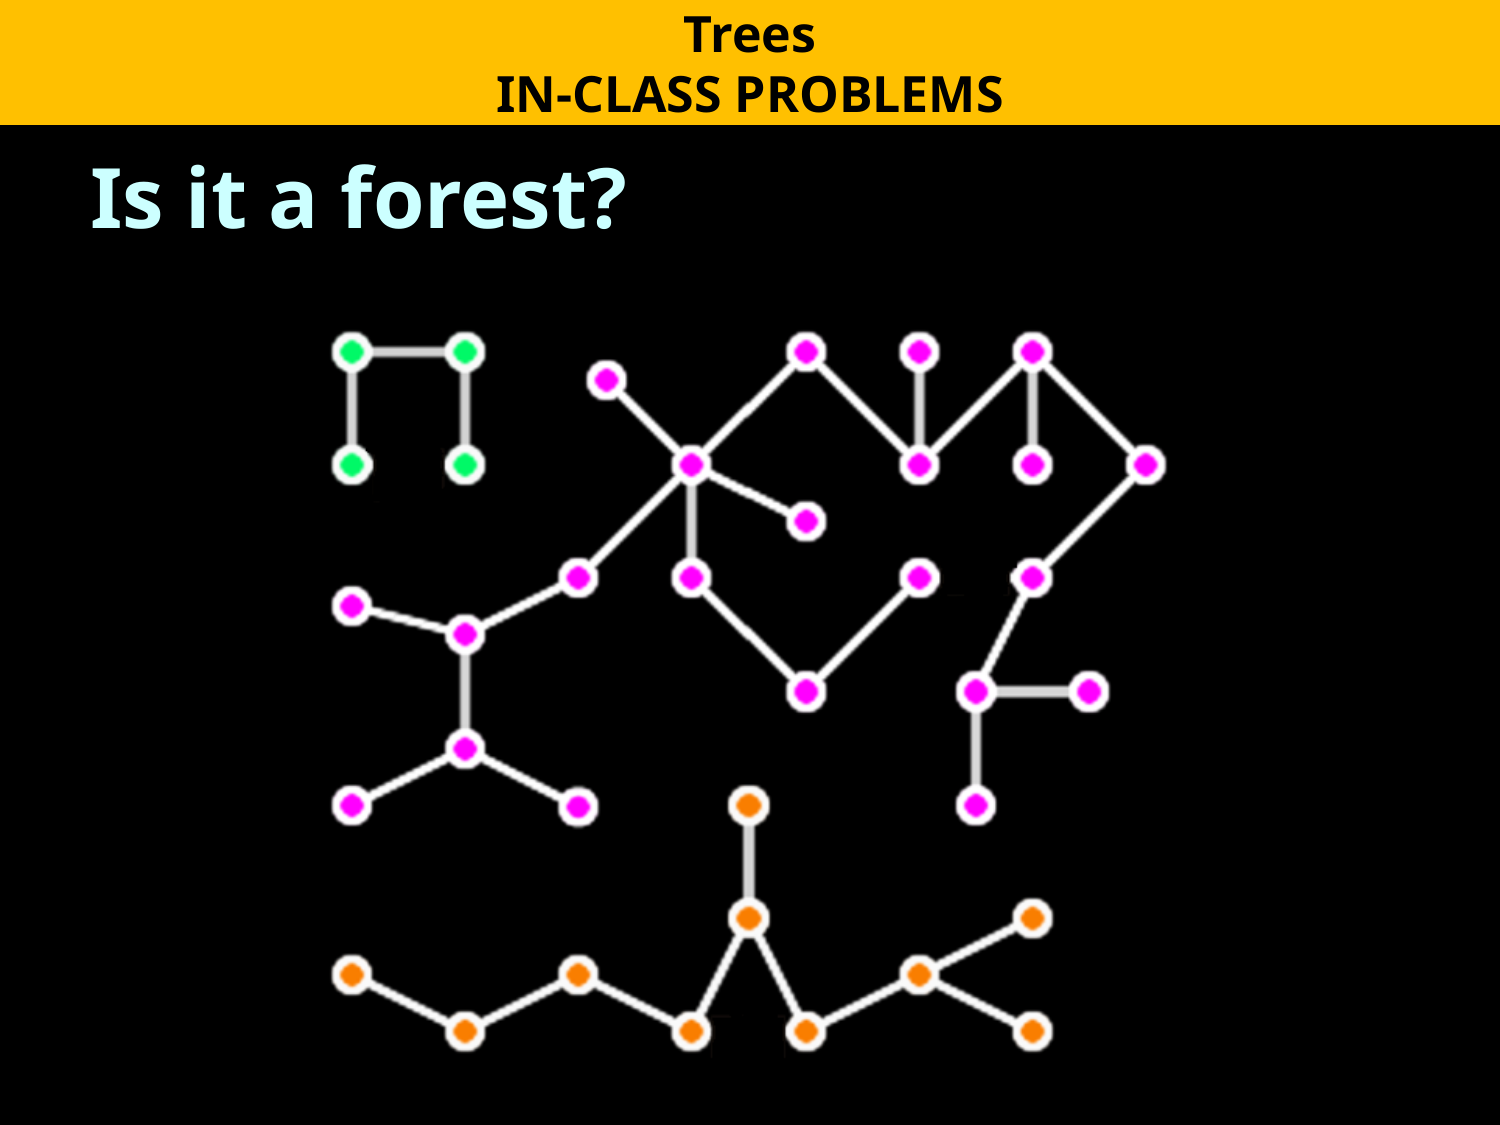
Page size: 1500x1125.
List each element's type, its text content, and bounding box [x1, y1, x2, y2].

text_box Trees IN-CLASS PROBLEMS [0, 0, 1500, 125]
list Is it a forest? [75, 137, 1425, 1063]
picture [324, 324, 1179, 1063]
